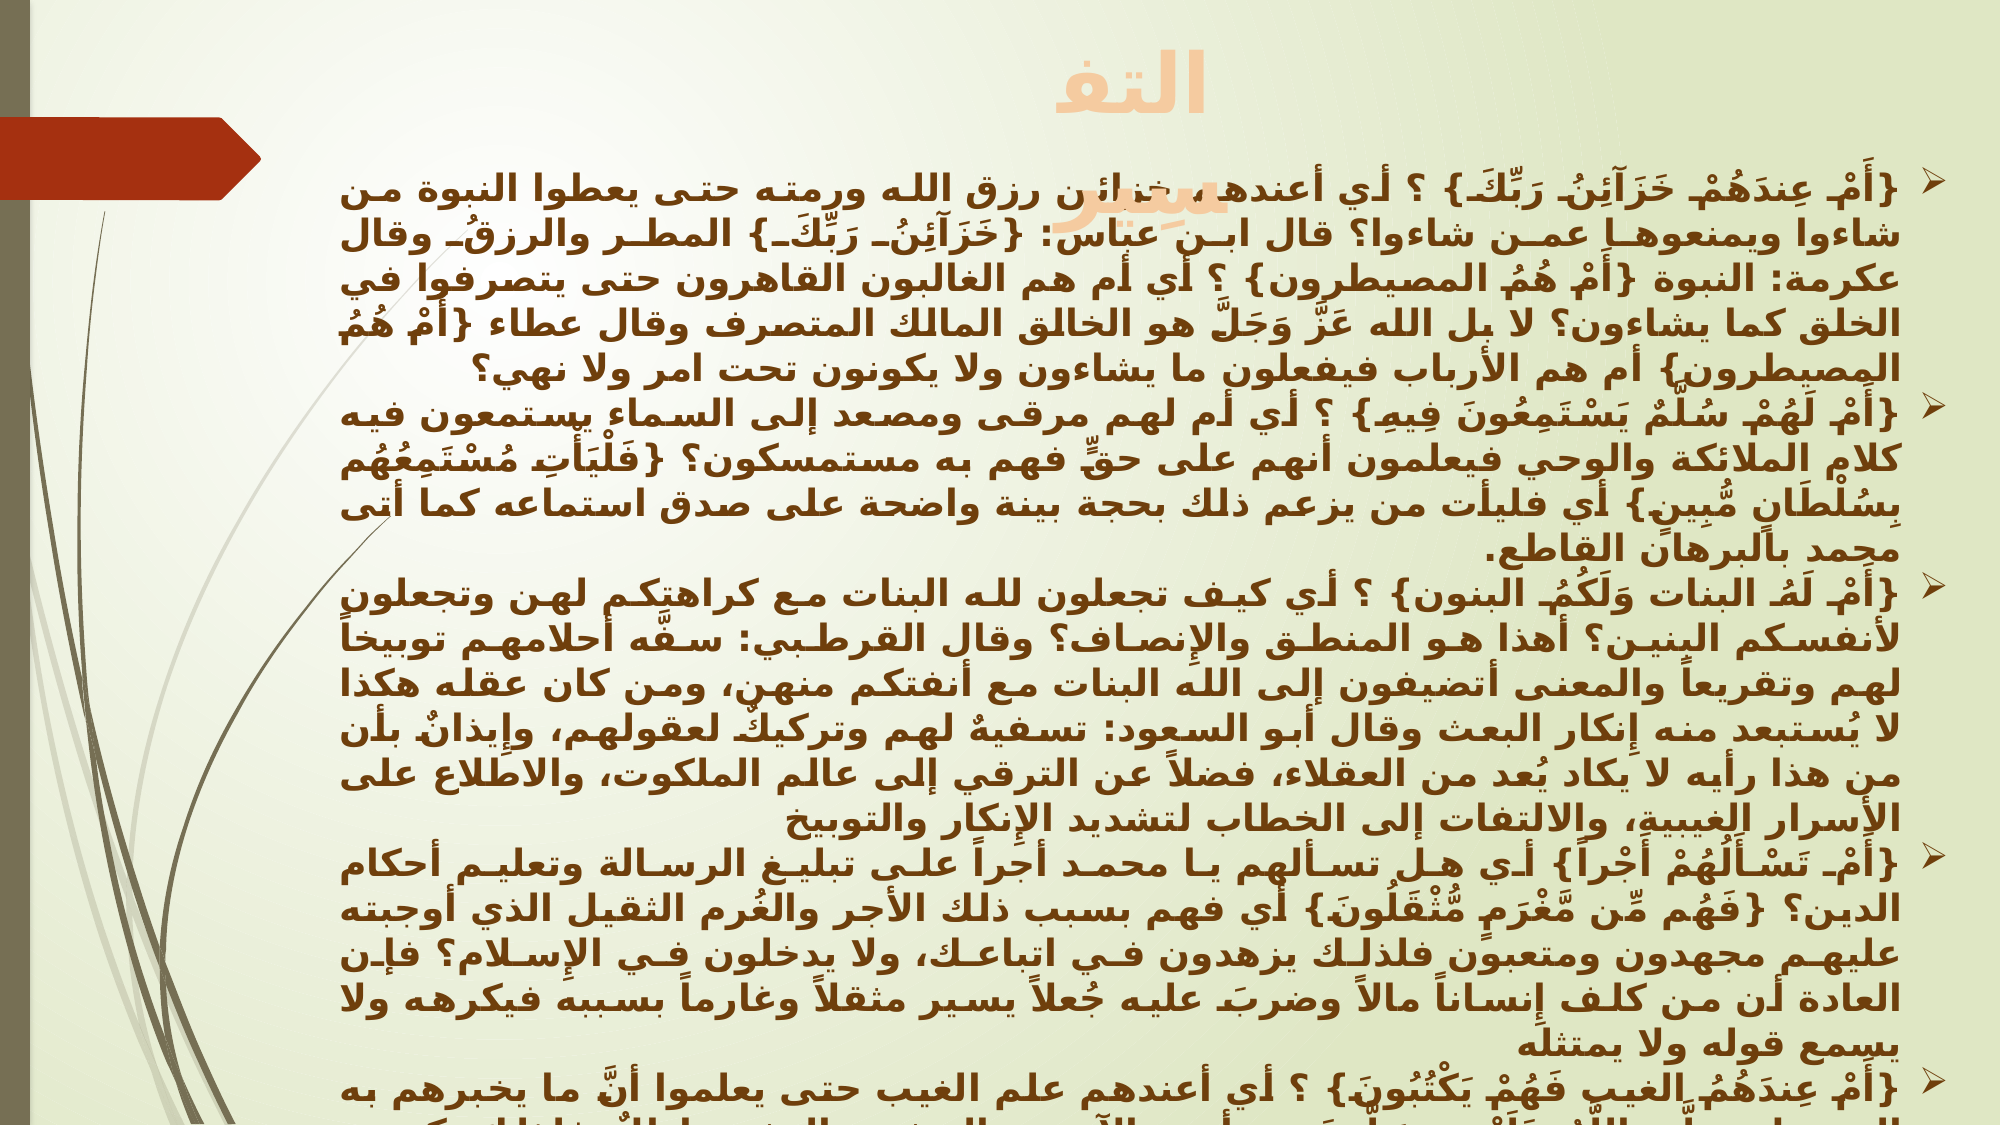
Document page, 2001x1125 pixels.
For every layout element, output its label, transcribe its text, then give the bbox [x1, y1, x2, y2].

text_box التفسِير [1042, 22, 1275, 238]
text_box {أَمْ عِندَهُمْ خَزَآئِنُ رَبِّكَ} ؟ أي أعندهم خزائن رزق الله ورمته حتى يعطوا النبوة من شاءوا ويمنعوها عمن شاءوا؟ قال ابن عباس: {خَزَآئِنُ رَبِّكَ} المطر والرزقُ وقال عكرمة: النبوة {أَمْ هُمُ المصيطرون} ؟ أي أم هم الغالبون القاهرون حتى يتصرفوا في الخلق كما يشاءون؟ لا بل الله عَزَّ وَجَلَّ هو الخالق المالك المتصرف وقال عطاء {أَمْ هُمُ المصيطرون} أم هم الأرباب فيفعلون ما يشاءون ولا يكونون تحت امر ولا نهي؟ {أَمْ لَهُمْ سُلَّمٌ يَسْتَمِعُونَ فِيهِ} ؟ أي أم لهم مرقى ومصعد إلى السماء يستمعون فيه كلام الملائكة والوحي فيعلمون أنهم على حقٍّ فهم به مستمسكون؟ {فَلْيَأْتِ مُسْتَمِعُهُم بِسُلْطَانٍ مُّبِينٍ} أي فليأت من يزعم ذلك بحجة بينة واضحة على صدق استماعه كما أتى محمد بالبرهان القاطع. {أَمْ لَهُ البنات وَلَكُمُ البنون} ؟ أي كيف تجعلون لله البنات مع كراهتكم لهن وتجعلون لأنفسكم البنين؟ أهذا هو المنطق والإِنصاف؟ وقال القرطبي: سفَّه أحلامهم توبيخاً لهم وتقريعاً والمعنى أتضيفون إلى الله البنات مع أنفتكم منهن، ومن كان عقله هكذا لا يُستبعد منه إِنكار البعث وقال أبو السعود: تسفيهٌ لهم وتركيكٌ لعقولهم، وإِيذانٌ بأن من هذا رأيه لا يكاد يُعد من العقلاء، فضلاً عن الترقي إلى عالم الملكوت، والاطلاع على الأسرار الغيبية، والالتفات إلى الخطاب لتشديد الإِنكار والتوبيخ {أَمْ تَسْأَلُهُمْ أَجْراً} أي هل تسألهم يا محمد أجراً على تبليغ الرسالة وتعليم أحكام الدين؟ {فَهُم مِّن مَّغْرَمٍ مُّثْقَلُونَ} أي فهم بسبب ذلك الأجر والغُرم الثقيل الذي أوجبته عليهم مجهدون ومتعبون فلذلك يزهدون في اتباعك، ولا يدخلون في الإِسلام؟ فإن العادة أن من كلف إِنساناً مالاً وضربَ عليه جُعلاً يسير مثقلاً وغارماً بسببه فيكرهه ولا يسمع قوله ولا يمتثله {أَمْ عِندَهُمُ الغيب فَهُمْ يَكْتُبُونَ} ؟ أي أعندهم علم الغيب حتى يعلموا أنَّ ما يخبرهم به الرسول صَلَّى اللَّهُ عَلَيْهِ وَسَلَّم َ من أمور الآخرة والحشر والنشر باطلٌ فلذلك يكتبون هذه المعلومات عن معرفةٍ ويقين؟ قال قتادة: هو ردٌّ لقولهم {شَاعِرٌ نَّتَرَبَّصُ بِهِ رَيْبَ المنون} والمعنى أعَلموا أن محمداً يموتُ قبلهم حتى يحكموا بذلك؟ وقال ابن عباس: أم عندهم اللوح المحفوظ فهم يكتبون ما فيهن ويُخبرون الناس بما فيه؟ ليس الأمر كذلك فإِنه لا يعلم أحدٌ من أهل السموات والأرض الغيب إِلا الله {أَمْ يُرِيدُونَ كَيْداً} ؟ أي أيريد هؤلاء المجرمون أن يتآمروا عليك يا محمد؟ قال المفسرون: والآية إِشارة إلى كيدهم في دار الندوة وتآمرهم على قتل الرسول صَلَّى اللَّهُ عَلَيْهِ وَسَلَّم َ كما قال تعالى{وَإِذْ يَمْكُرُ بِكَ الذين كَفَرُواْ لِيُثْبِتُوكَ أَوْ يَقْتُلُوكَ أَوْ يُخْرِجُوكَ} [الأنفال: 30] {فالذين كَفَرُواْ هُمُ المكيدون} أي فالذين جحدوا رسالة محمد هم المجزيون بكيدهم لأن ضربب ذلك عائد عليهم، ووباله راجع على أنفسهم كقوله {وَلاَ يَحِيقُ المكر السيىء إِلاَّ بِأَهْلِهِ} [فاطر: 43] قال الصاوي: وأوقعٍ الظاهر {فالذين كَفَرُواْ} موقع المضمر تشنيعاً وتقبيحاً عليهم بتسجيل وصف الكفر [324, 156, 1964, 1125]
